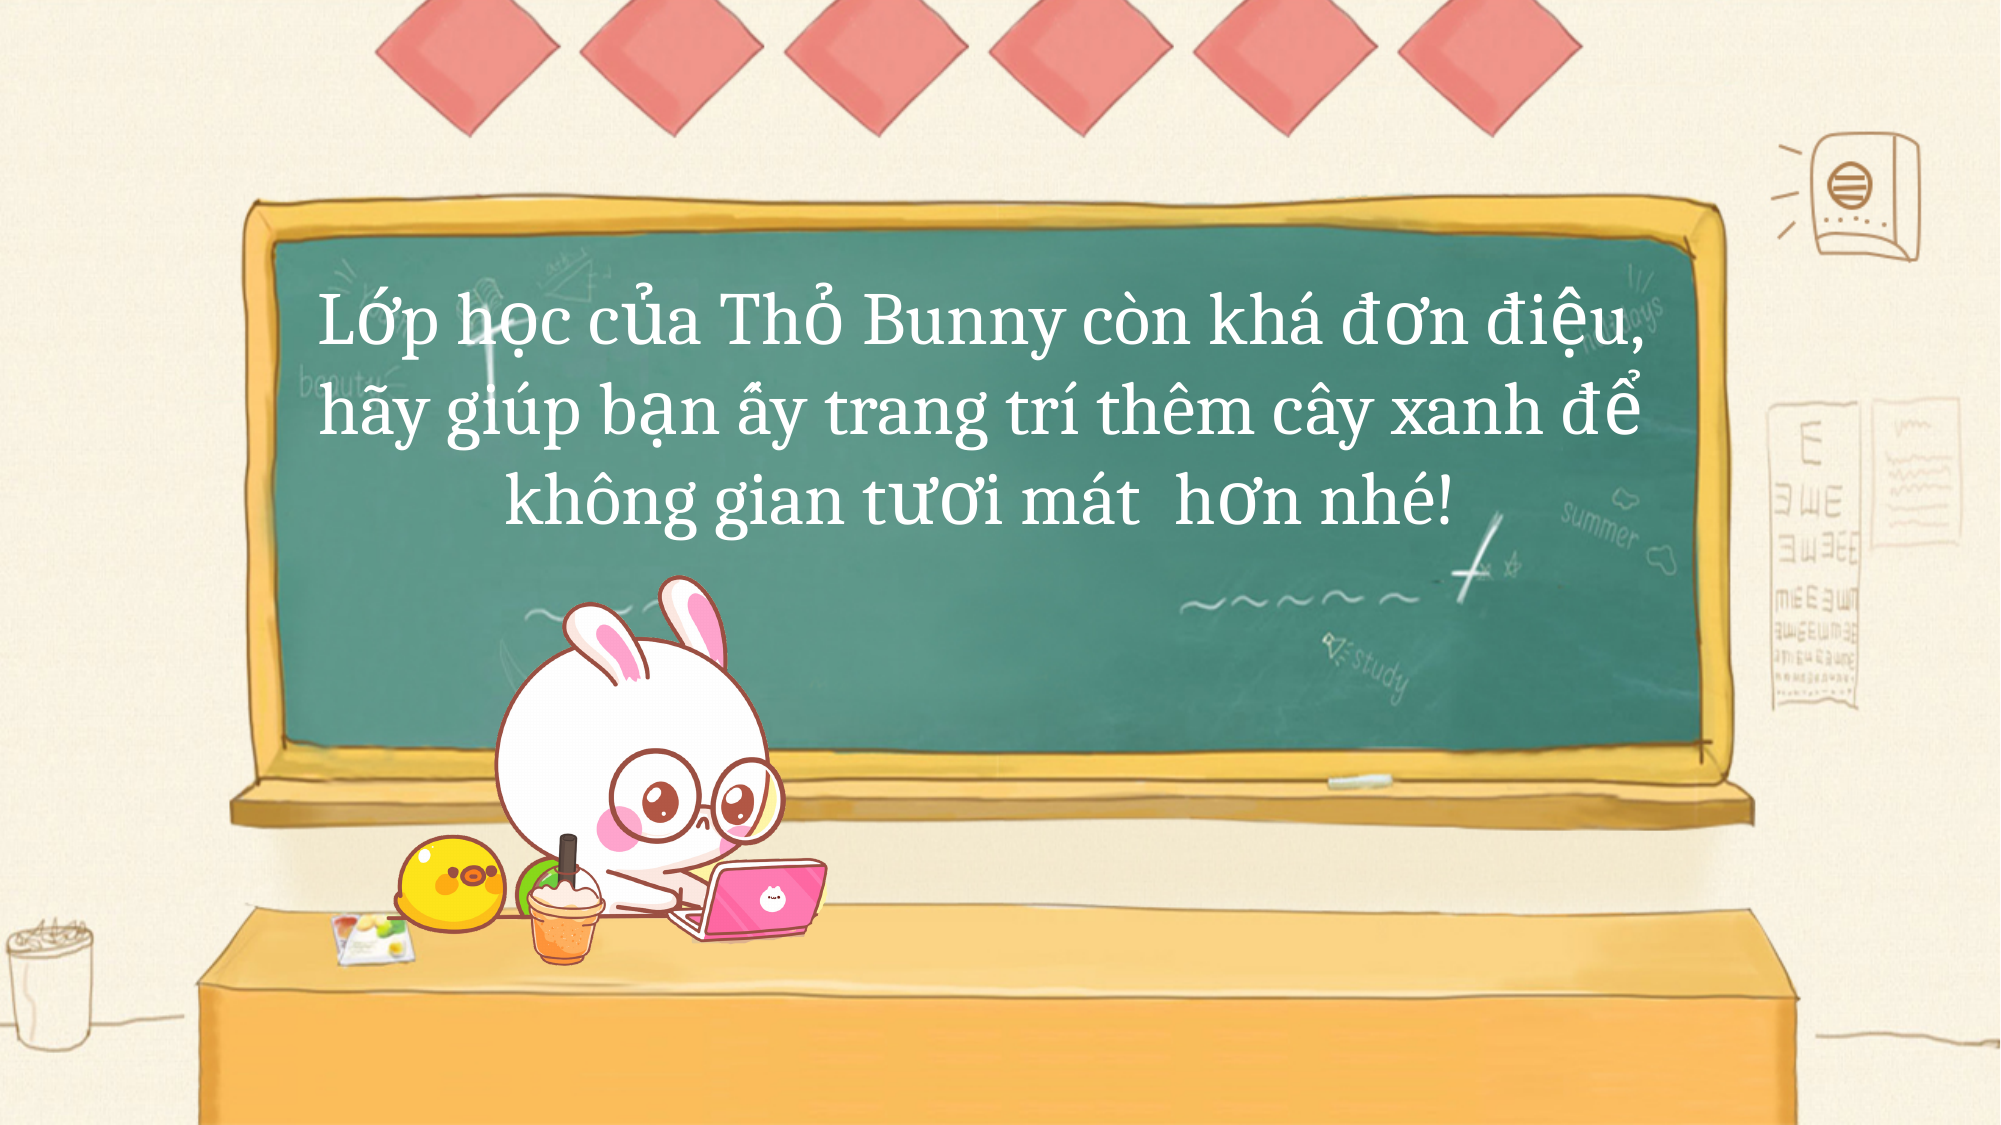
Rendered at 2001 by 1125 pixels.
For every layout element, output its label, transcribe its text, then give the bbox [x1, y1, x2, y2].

text_box Lớp học của Thỏ Bunny còn khá đơn điệu, hãy giúp bạn ấy trang trí thêm cây xanh để không gian tươi mát hơn nhé! [274, 262, 1688, 548]
picture [0, 0, 2001, 1125]
